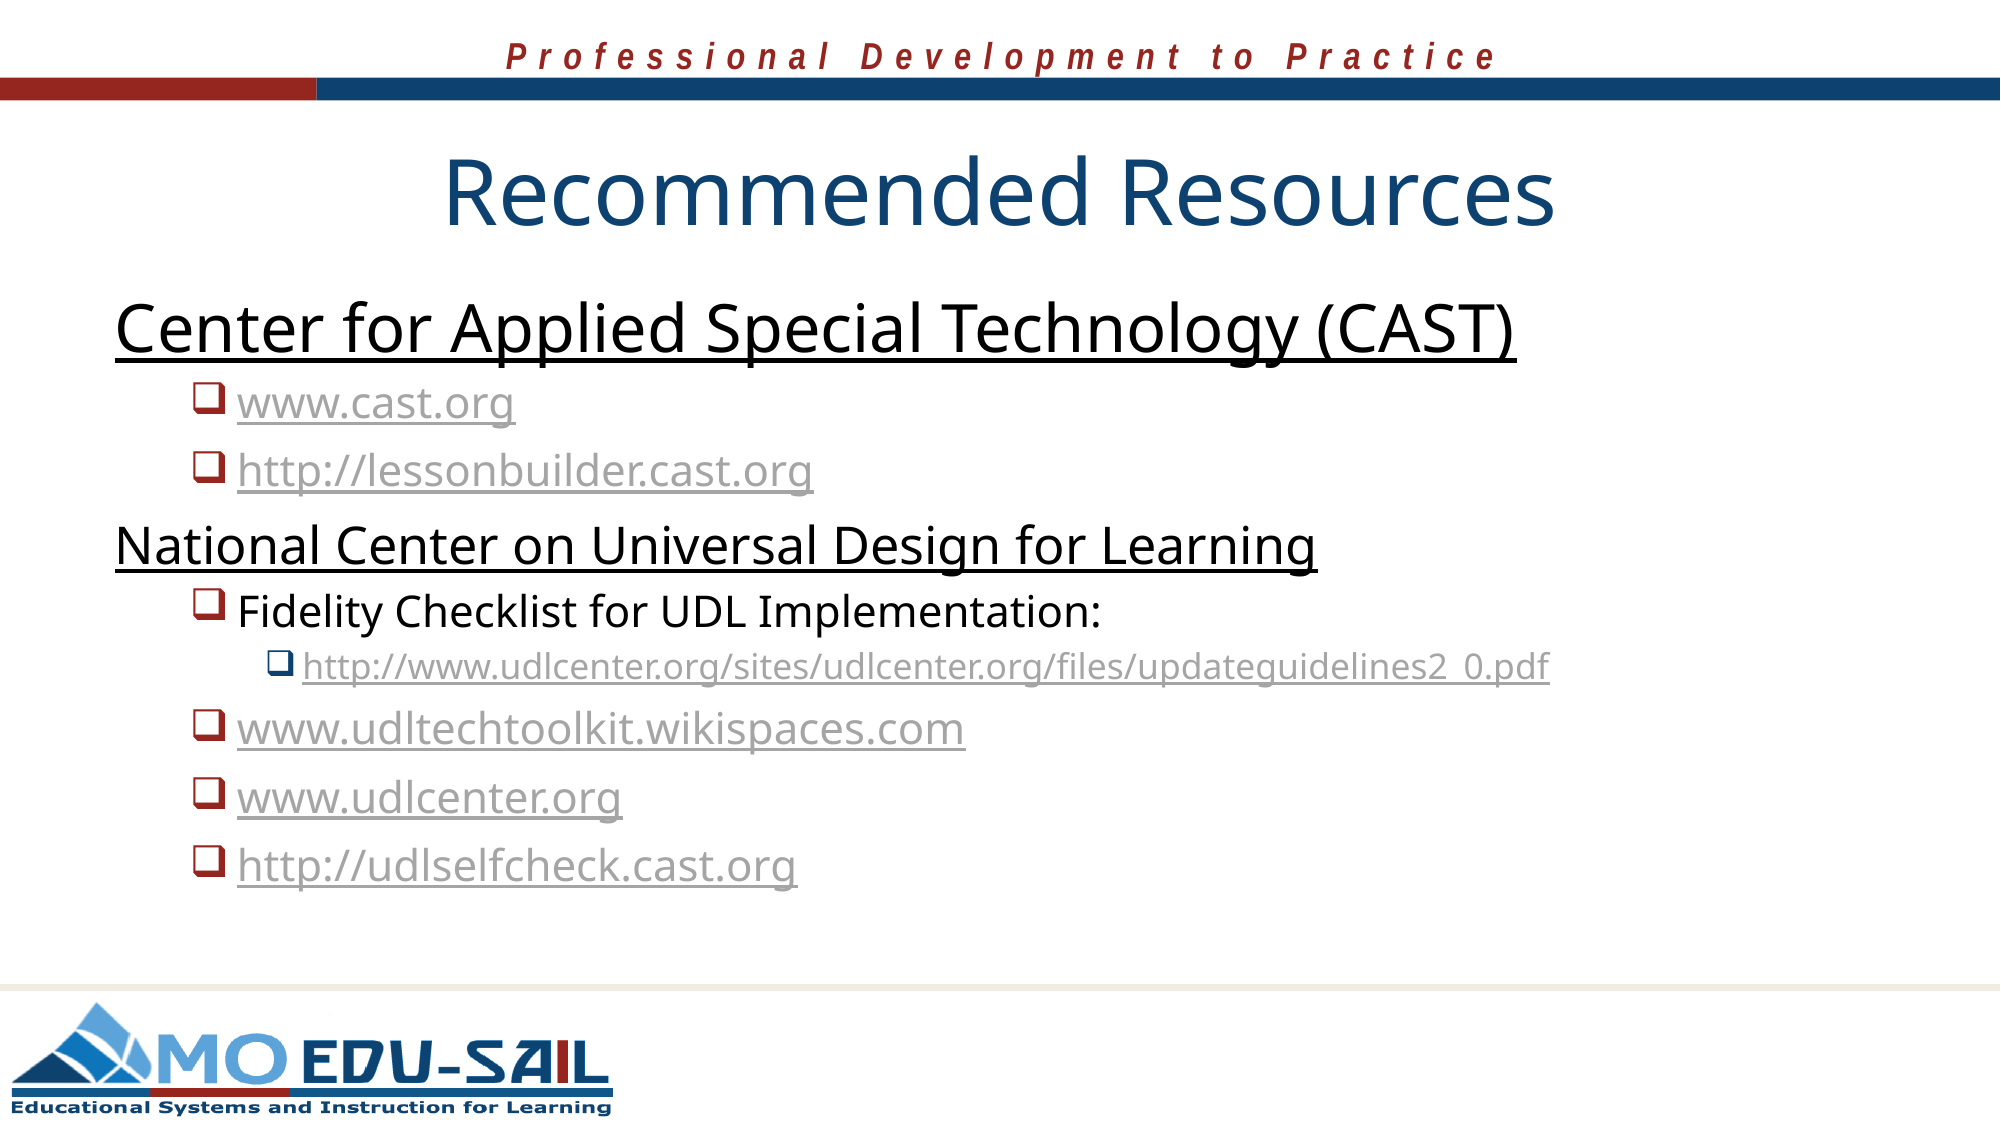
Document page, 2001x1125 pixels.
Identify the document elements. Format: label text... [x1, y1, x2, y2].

picture [11, 997, 634, 1120]
title Recommended Resources [99, 98, 1901, 278]
list Center for Applied Special Technology (CAST) www.cast.org http://lessonbuilder.cast.org National Center on Universal Design for Learning Fidelity Checklist for UDL Implementation: http://www.udlcenter.org/sites/udlcenter.org/files/updateguidelines2_0.pdf www.udltechtoolkit.wikispaces.com www.udlcenter.org http://udlselfcheck.cast.org [99, 278, 1901, 951]
